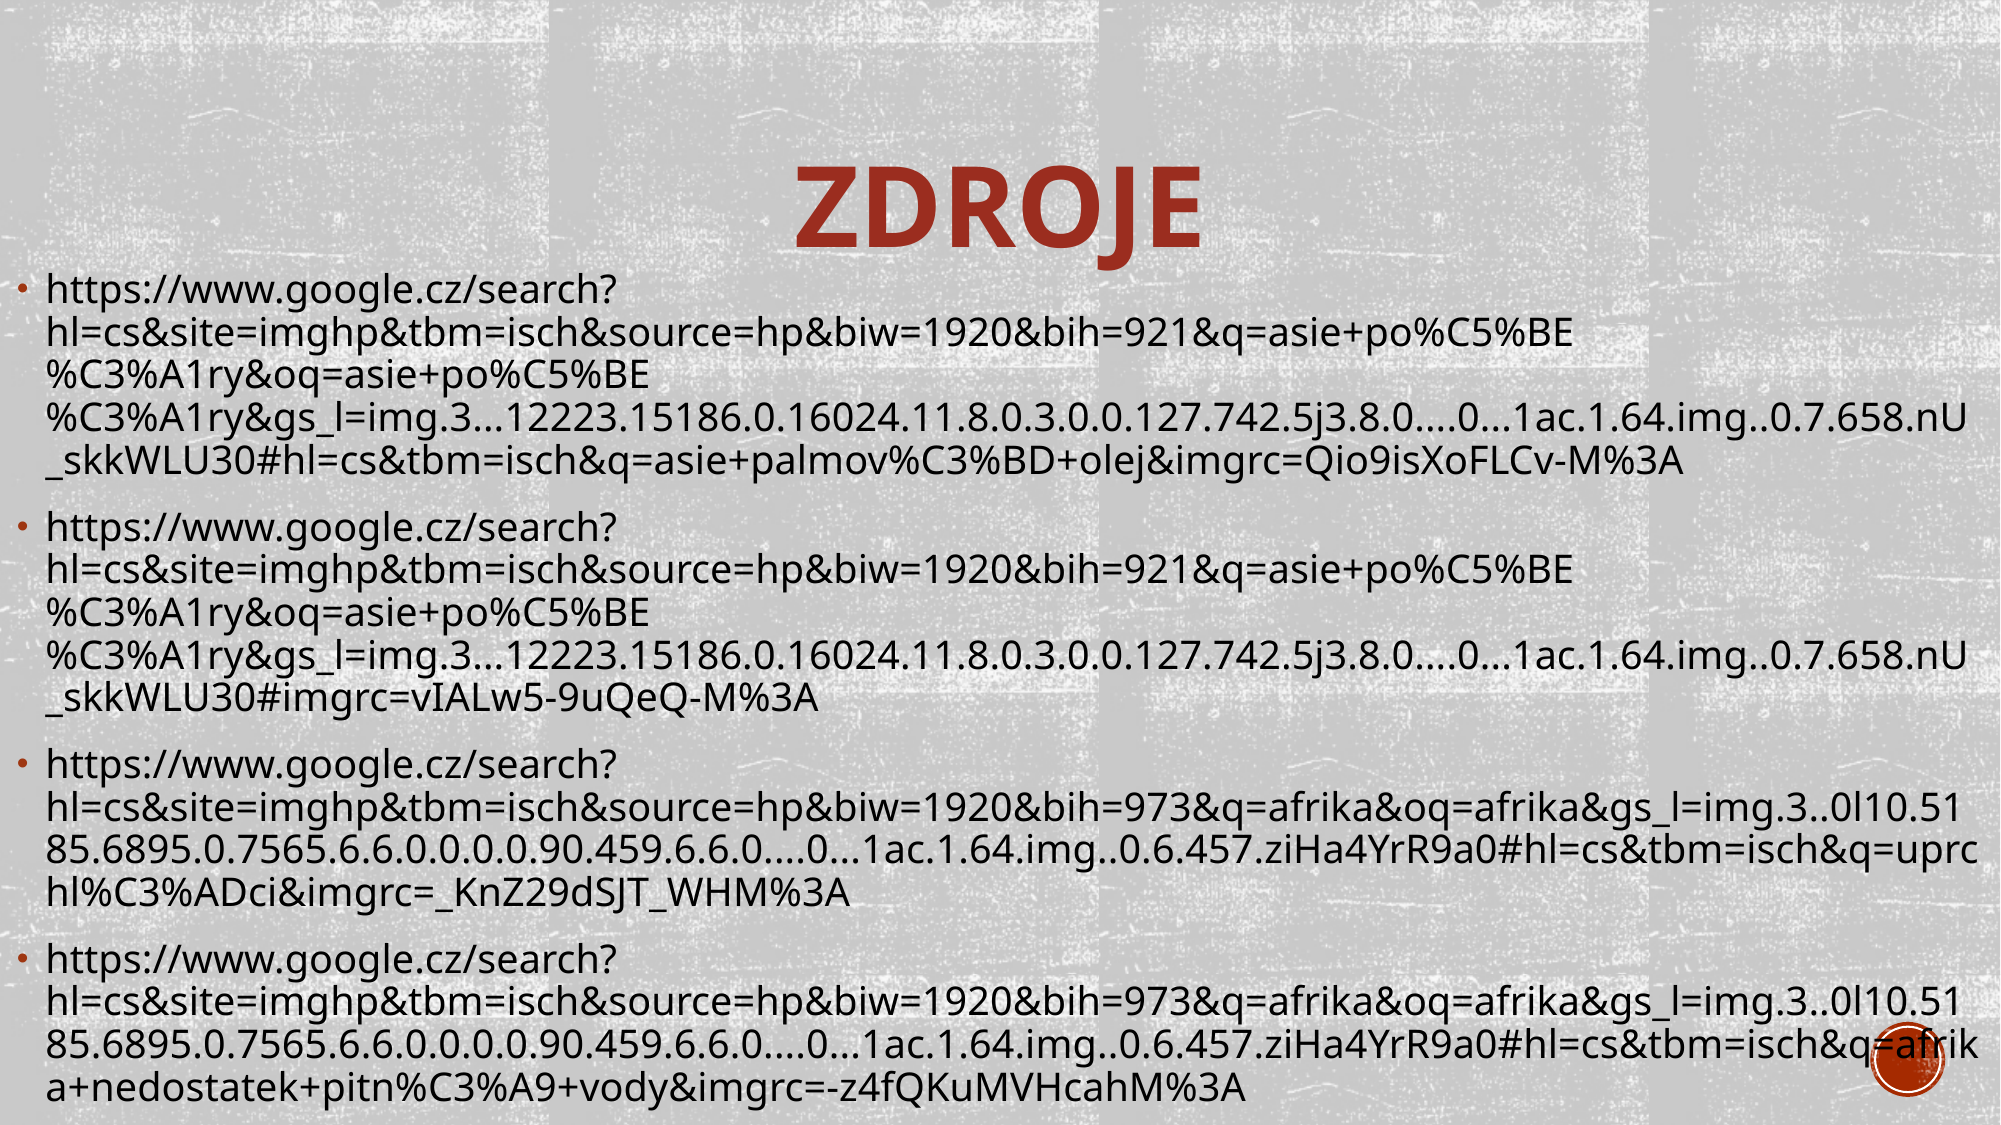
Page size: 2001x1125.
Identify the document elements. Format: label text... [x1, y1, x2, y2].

list https://www.google.cz/search?hl=cs&site=imghp&tbm=isch&source=hp&biw=1920&bih=921&q=asie+po%C5%BE%C3%A1ry&oq=asie+po%C5%BE%C3%A1ry&gs_l=img.3...12223.15186.0.16024.11.8.0.3.0.0.127.742.5j3.8.0....0...1ac.1.64.img..0.7.658.nU_skkWLU30#hl=cs&tbm=isch&q=asie+palmov%C3%BD+olej&imgrc=Qio9isXoFLCv-M%3A https://www.google.cz/search?hl=cs&site=imghp&tbm=isch&source=hp&biw=1920&bih=921&q=asie+po%C5%BE%C3%A1ry&oq=asie+po%C5%BE%C3%A1ry&gs_l=img.3...12223.15186.0.16024.11.8.0.3.0.0.127.742.5j3.8.0....0...1ac.1.64.img..0.7.658.nU_skkWLU30#imgrc=vIALw5-9uQeQ-M%3A https://www.google.cz/search?hl=cs&site=imghp&tbm=isch&source=hp&biw=1920&bih=973&q=afrika&oq=afrika&gs_l=img.3..0l10.5185.6895.0.7565.6.6.0.0.0.0.90.459.6.6.0....0...1ac.1.64.img..0.6.457.ziHa4YrR9a0#hl=cs&tbm=isch&q=uprchl%C3%ADci&imgrc=_KnZ29dSJT_WHM%3A https://www.google.cz/search?hl=cs&site=imghp&tbm=isch&source=hp&biw=1920&bih=973&q=afrika&oq=afrika&gs_l=img.3..0l10.5185.6895.0.7565.6.6.0.0.0.0.90.459.6.6.0....0...1ac.1.64.img..0.6.457.ziHa4YrR9a0#hl=cs&tbm=isch&q=afrika+nedostatek+pitn%C3%A9+vody&imgrc=-z4fQKuMVHcahM%3A [1, 261, 2000, 1125]
title zdroje [175, 79, 1826, 261]
